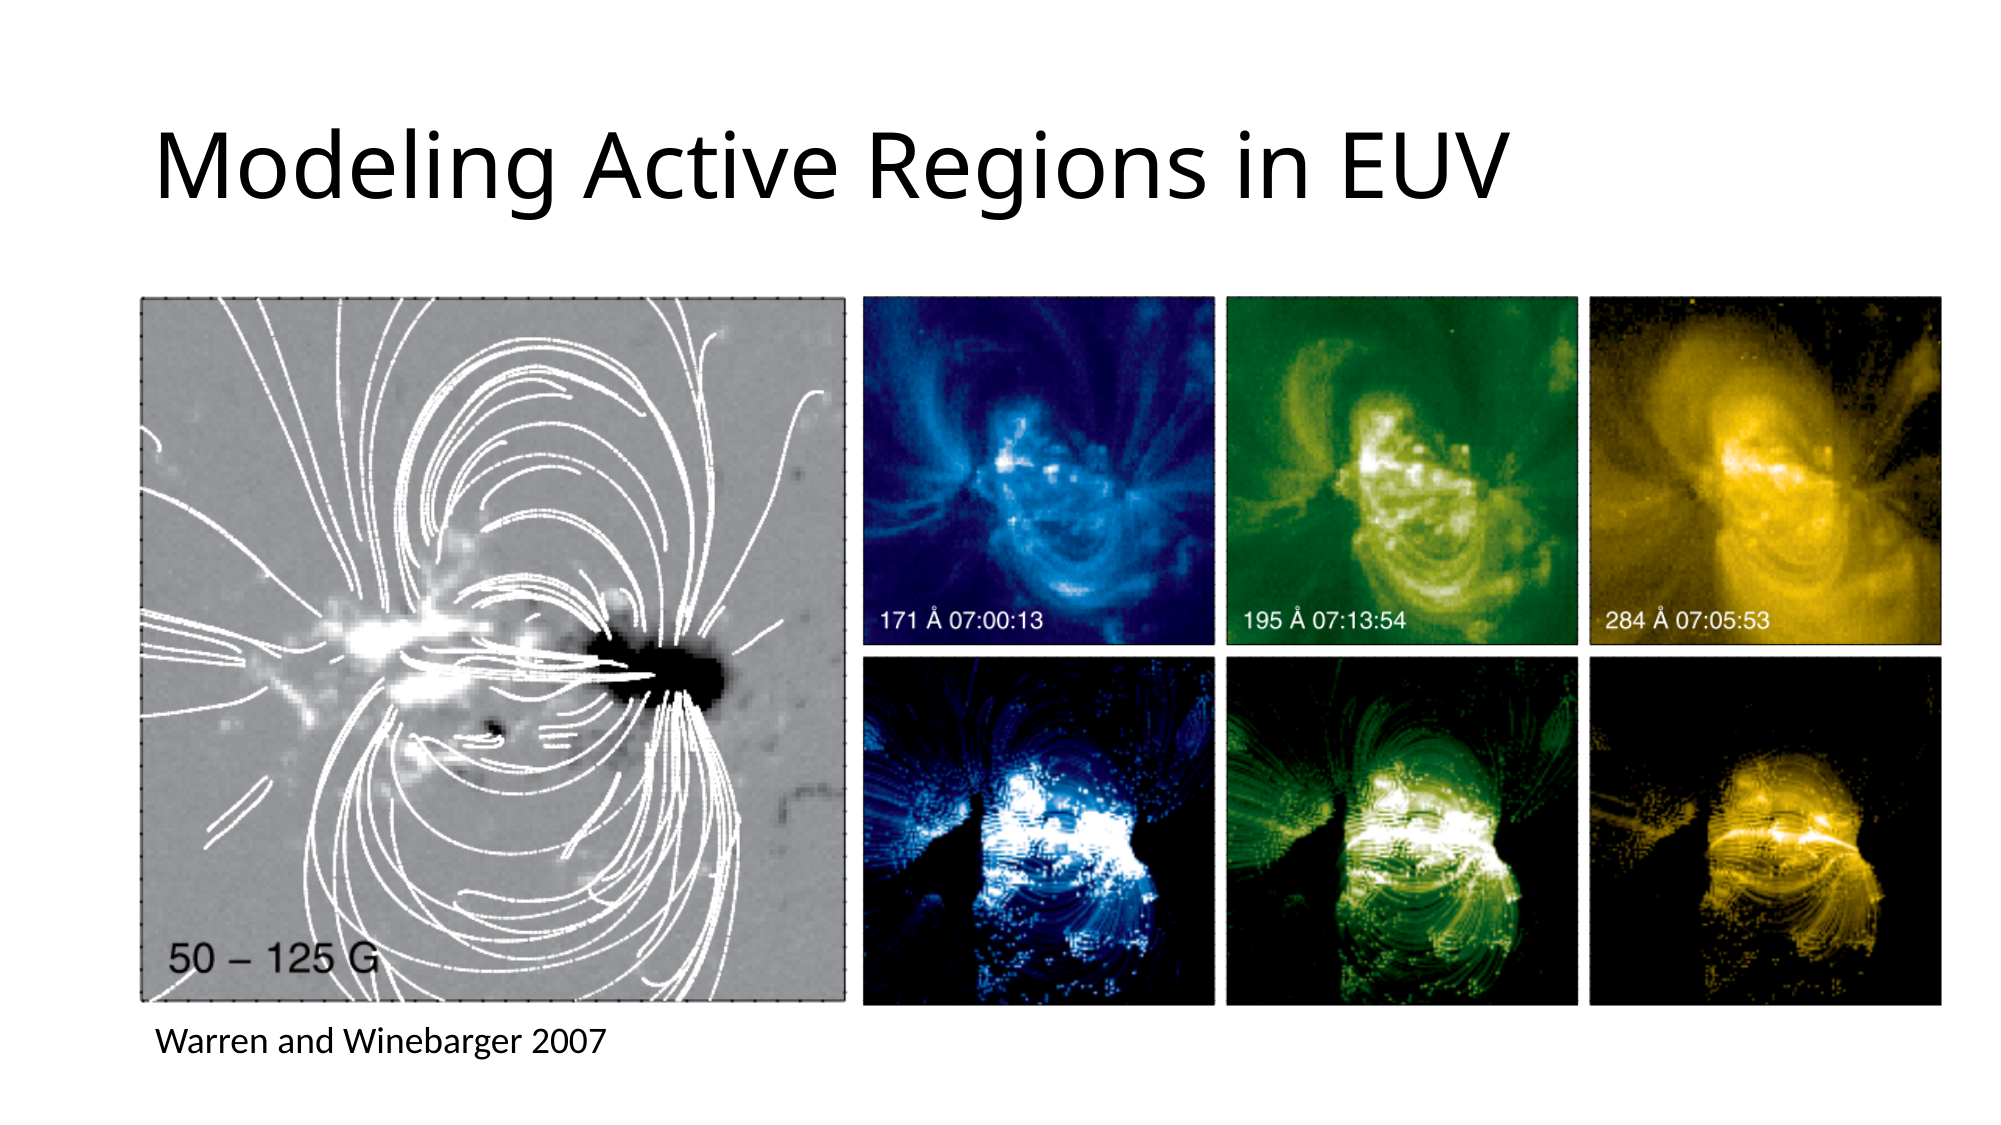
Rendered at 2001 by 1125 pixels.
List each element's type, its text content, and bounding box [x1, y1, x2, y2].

title Modeling Active Regions in EUV [137, 59, 1863, 278]
picture [861, 294, 1945, 1009]
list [137, 294, 849, 1009]
text_box Warren and Winebarger 2007 [140, 1009, 623, 1069]
